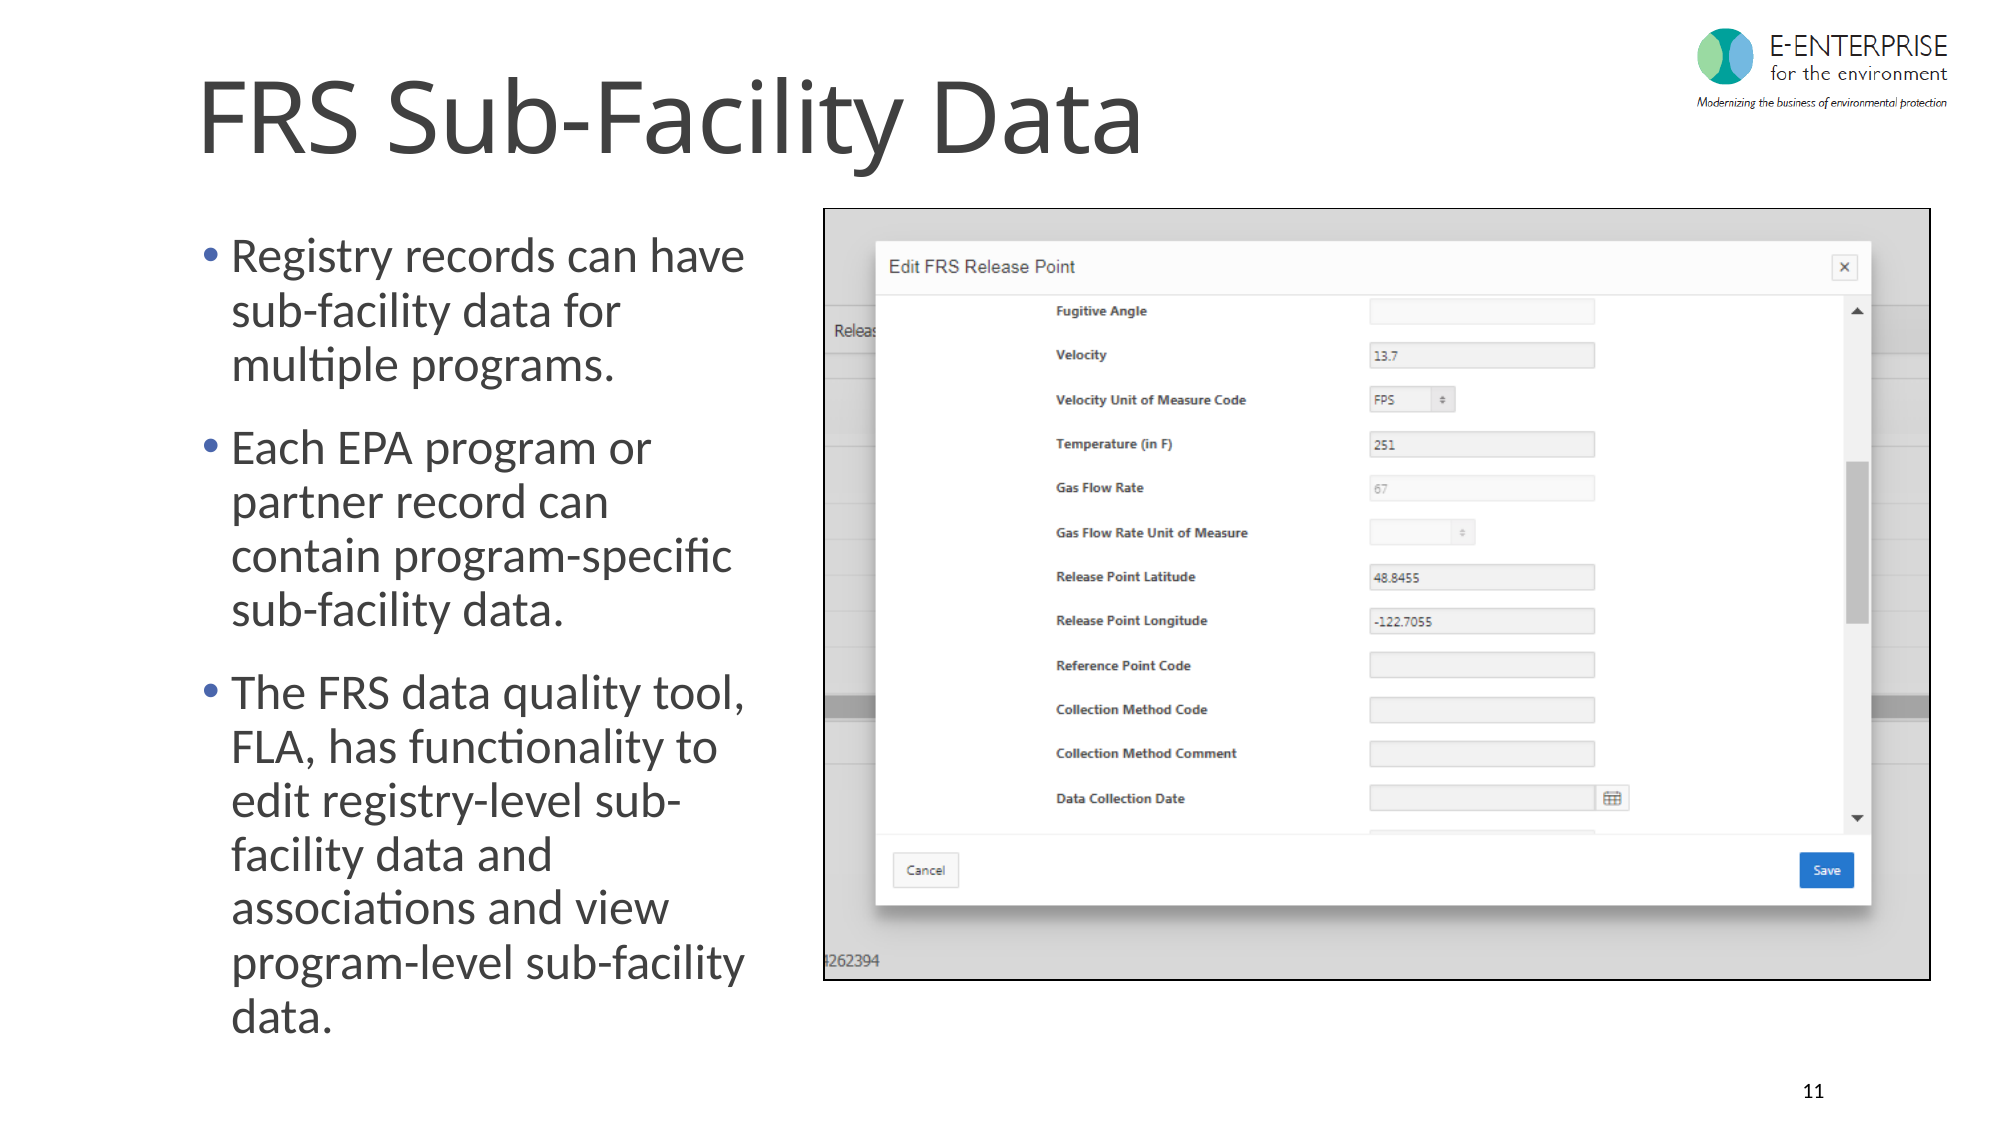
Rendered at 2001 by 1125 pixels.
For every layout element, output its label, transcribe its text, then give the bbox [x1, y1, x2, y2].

slide_number 11 [1624, 1059, 1840, 1120]
list Registry records can have sub-facility data for multiple programs. Each EPA program or partner record can contain program-specific sub-facility data. The FRS data quality tool, FLA, has functionality to edit registry-level sub-facility data and associations and view program-level sub-facility data. [202, 222, 769, 883]
title FRS Sub-Facility Data [180, 47, 1830, 182]
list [824, 208, 1930, 980]
picture [1664, 5, 1996, 130]
